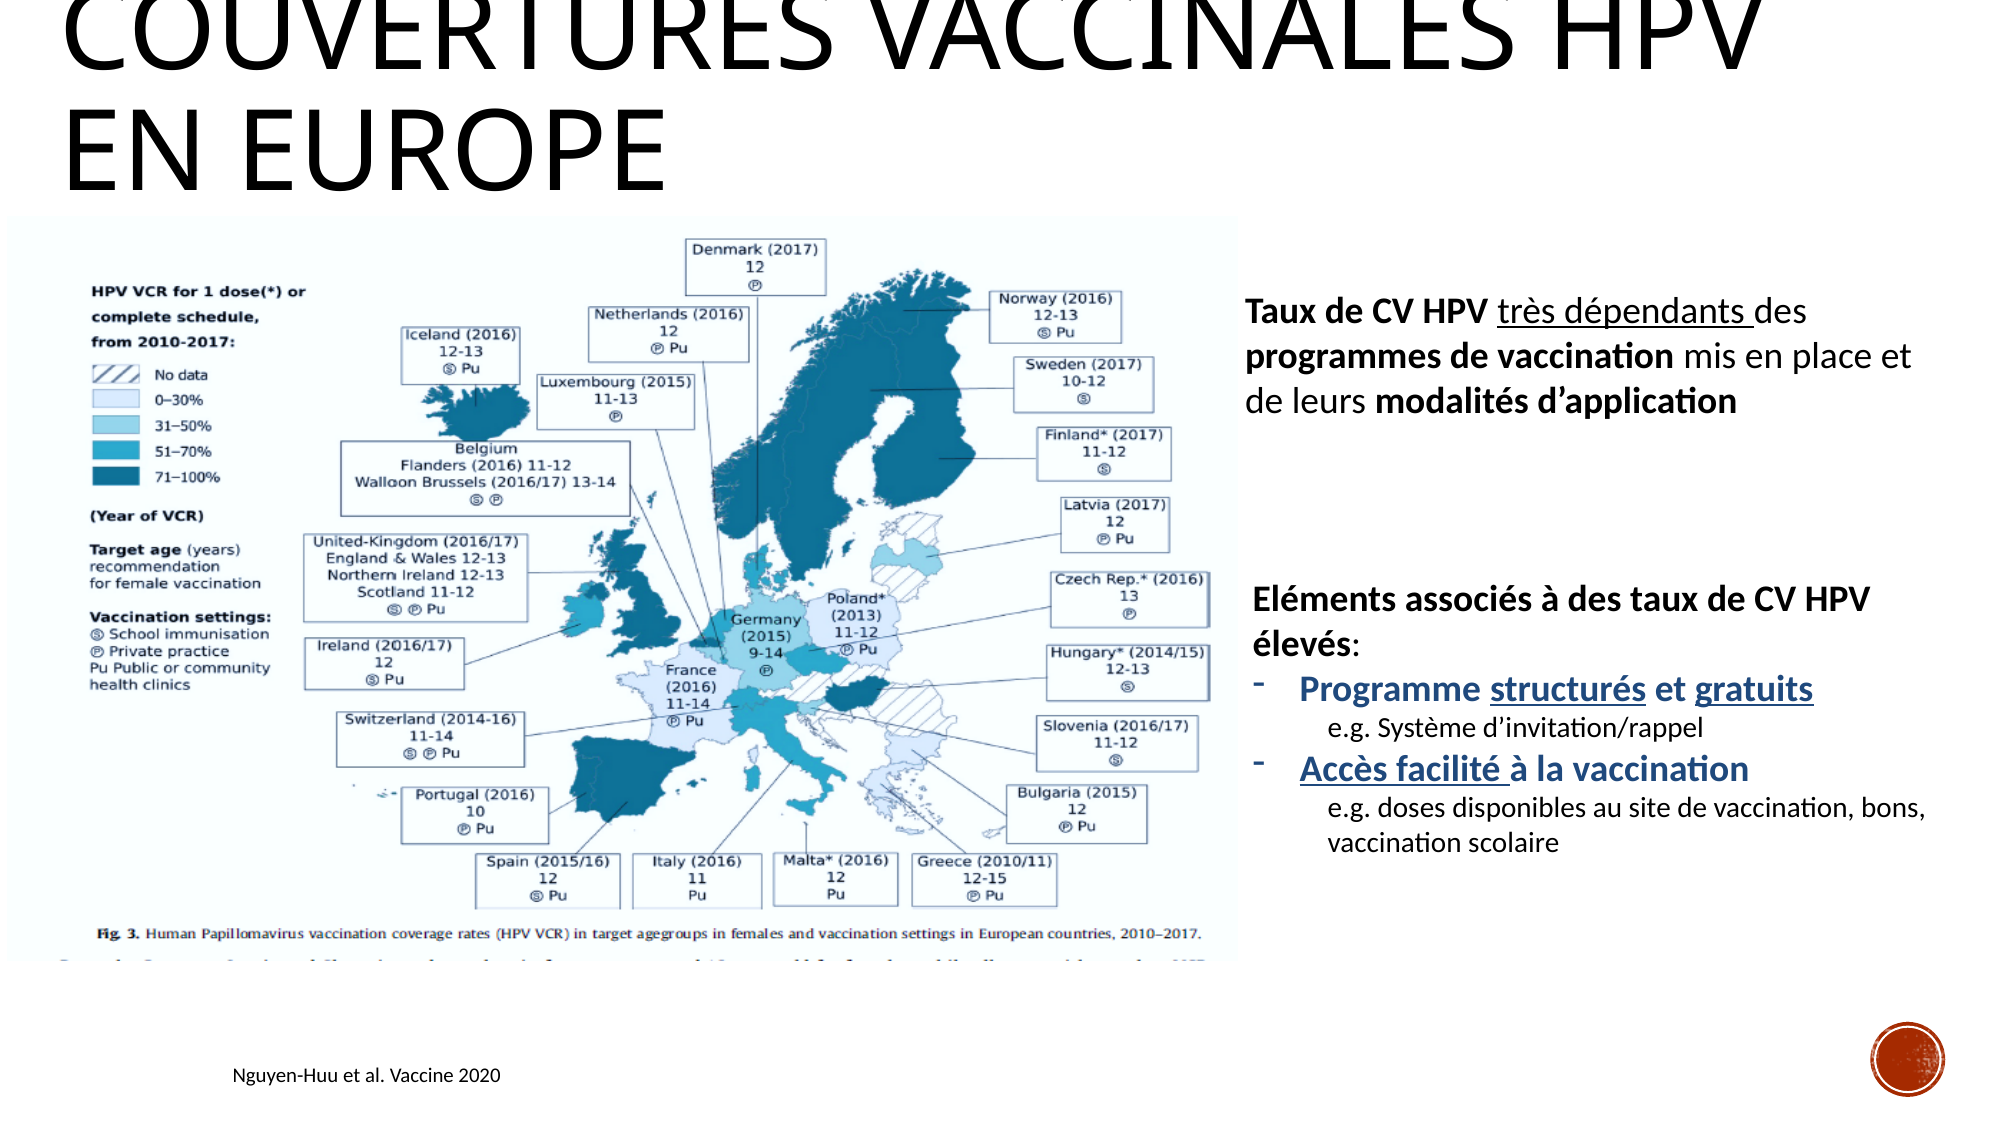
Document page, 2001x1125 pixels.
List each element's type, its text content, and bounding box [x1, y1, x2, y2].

text_box Nguyen-Huu et al. Vaccine 2020 [217, 1054, 895, 1095]
title Couvertures vaccinales HPV en Europe [44, 0, 1845, 188]
text_box Taux de CV HPV très dépendants des programmes de vaccination mis en place et de leurs modalités d’application [1237, 278, 1971, 429]
text_box Eléments associés à des taux de CV HPV élevés: Programme structurés et gratuits e.g. Système d’invitation/rappel Accès facilité à la vaccination e.g. doses disponibles au site de vaccination, bons, vaccination scolaire [1237, 566, 2000, 866]
picture [7, 866, 1238, 961]
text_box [11, 219, 1235, 957]
